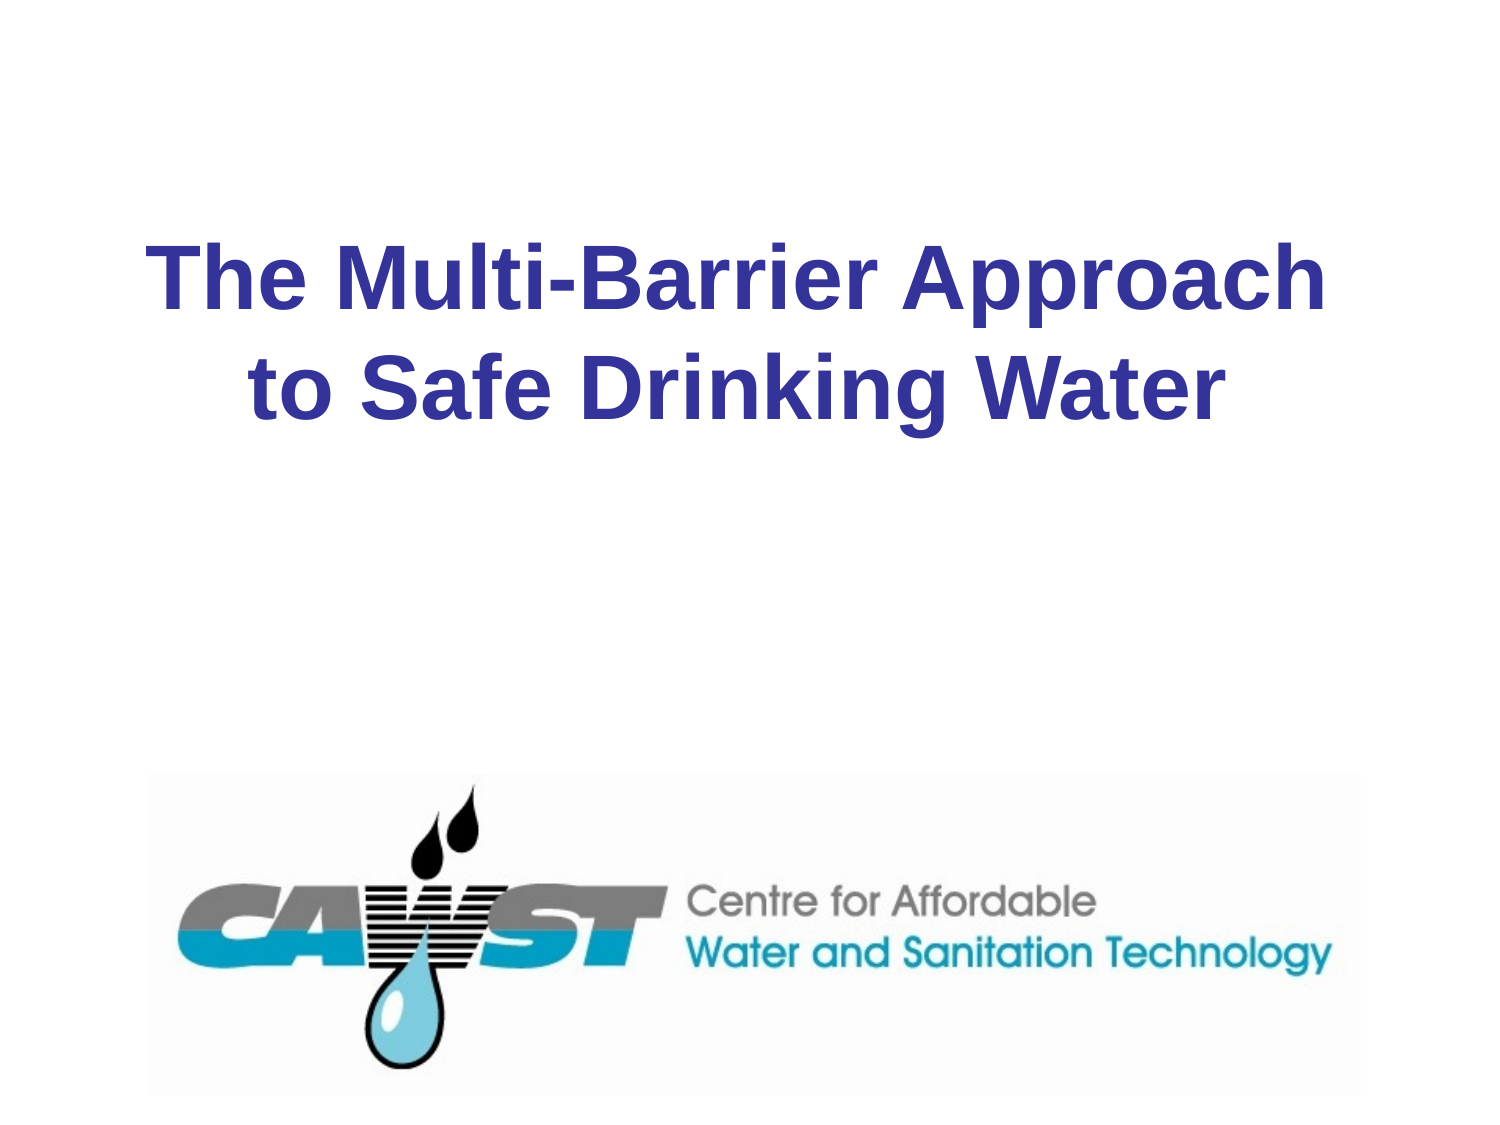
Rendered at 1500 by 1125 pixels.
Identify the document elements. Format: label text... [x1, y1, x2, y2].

title The Multi-Barrier Approach to Safe Drinking Water [100, 262, 1376, 504]
picture [147, 774, 1361, 1096]
